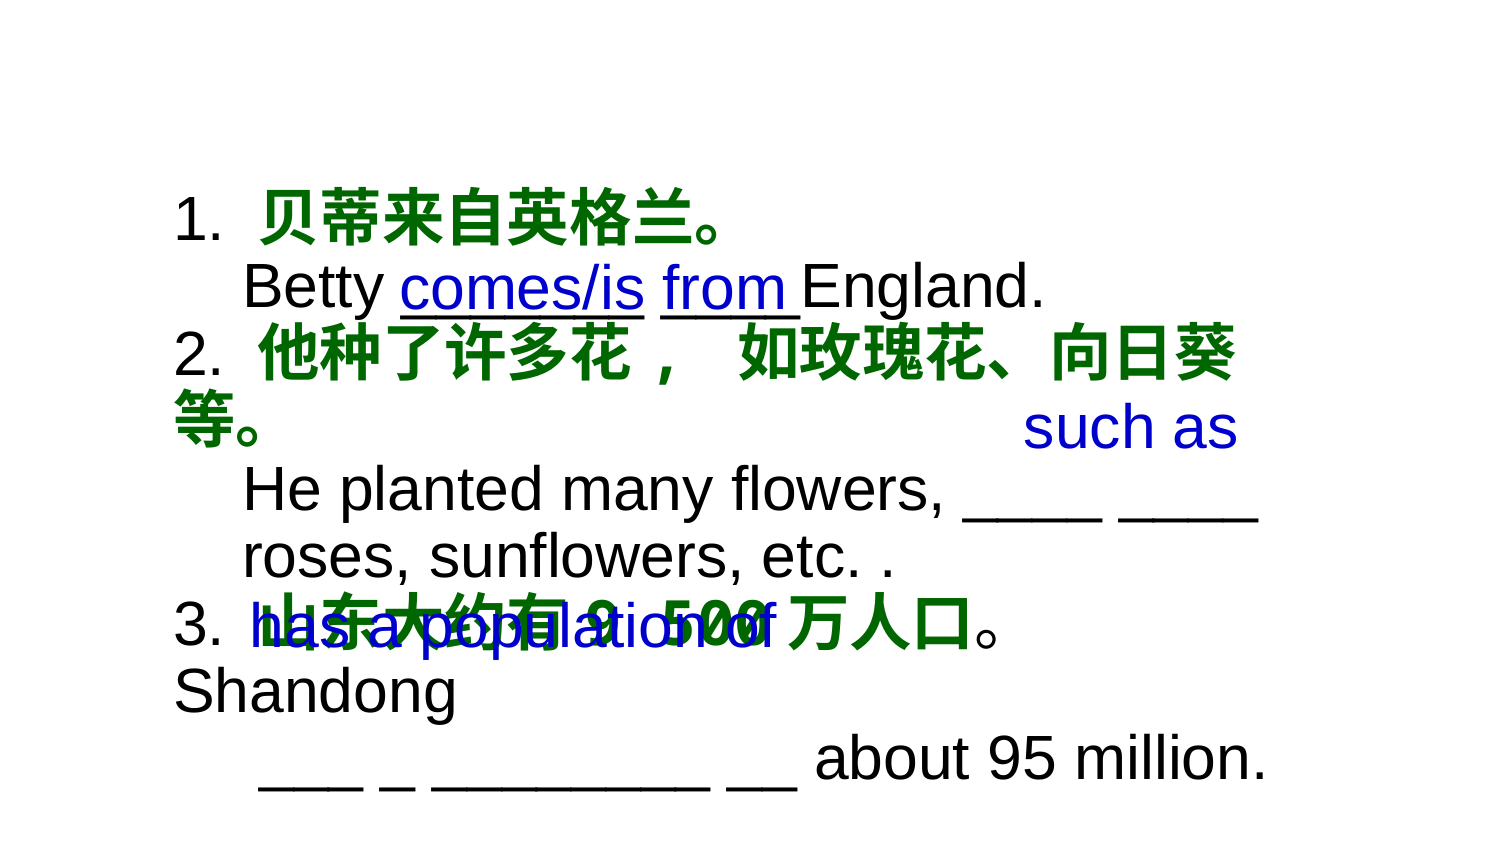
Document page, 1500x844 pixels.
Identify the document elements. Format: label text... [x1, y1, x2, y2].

text_box has a population of [238, 579, 790, 666]
text_box comes/is from [387, 241, 800, 328]
text_box such as [1012, 380, 1268, 467]
text_box 1. 贝蒂来自英格兰。 Betty _______ ____England. 2. 他种了许多花, 如玫瑰花、向日葵等。 He planted many flowers, ____ ____ roses, sunflowers, etc. . 3. 山东大约有9 500万人口。 Shandong ___ _ ________ __ about 95 million. [161, 180, 1311, 799]
